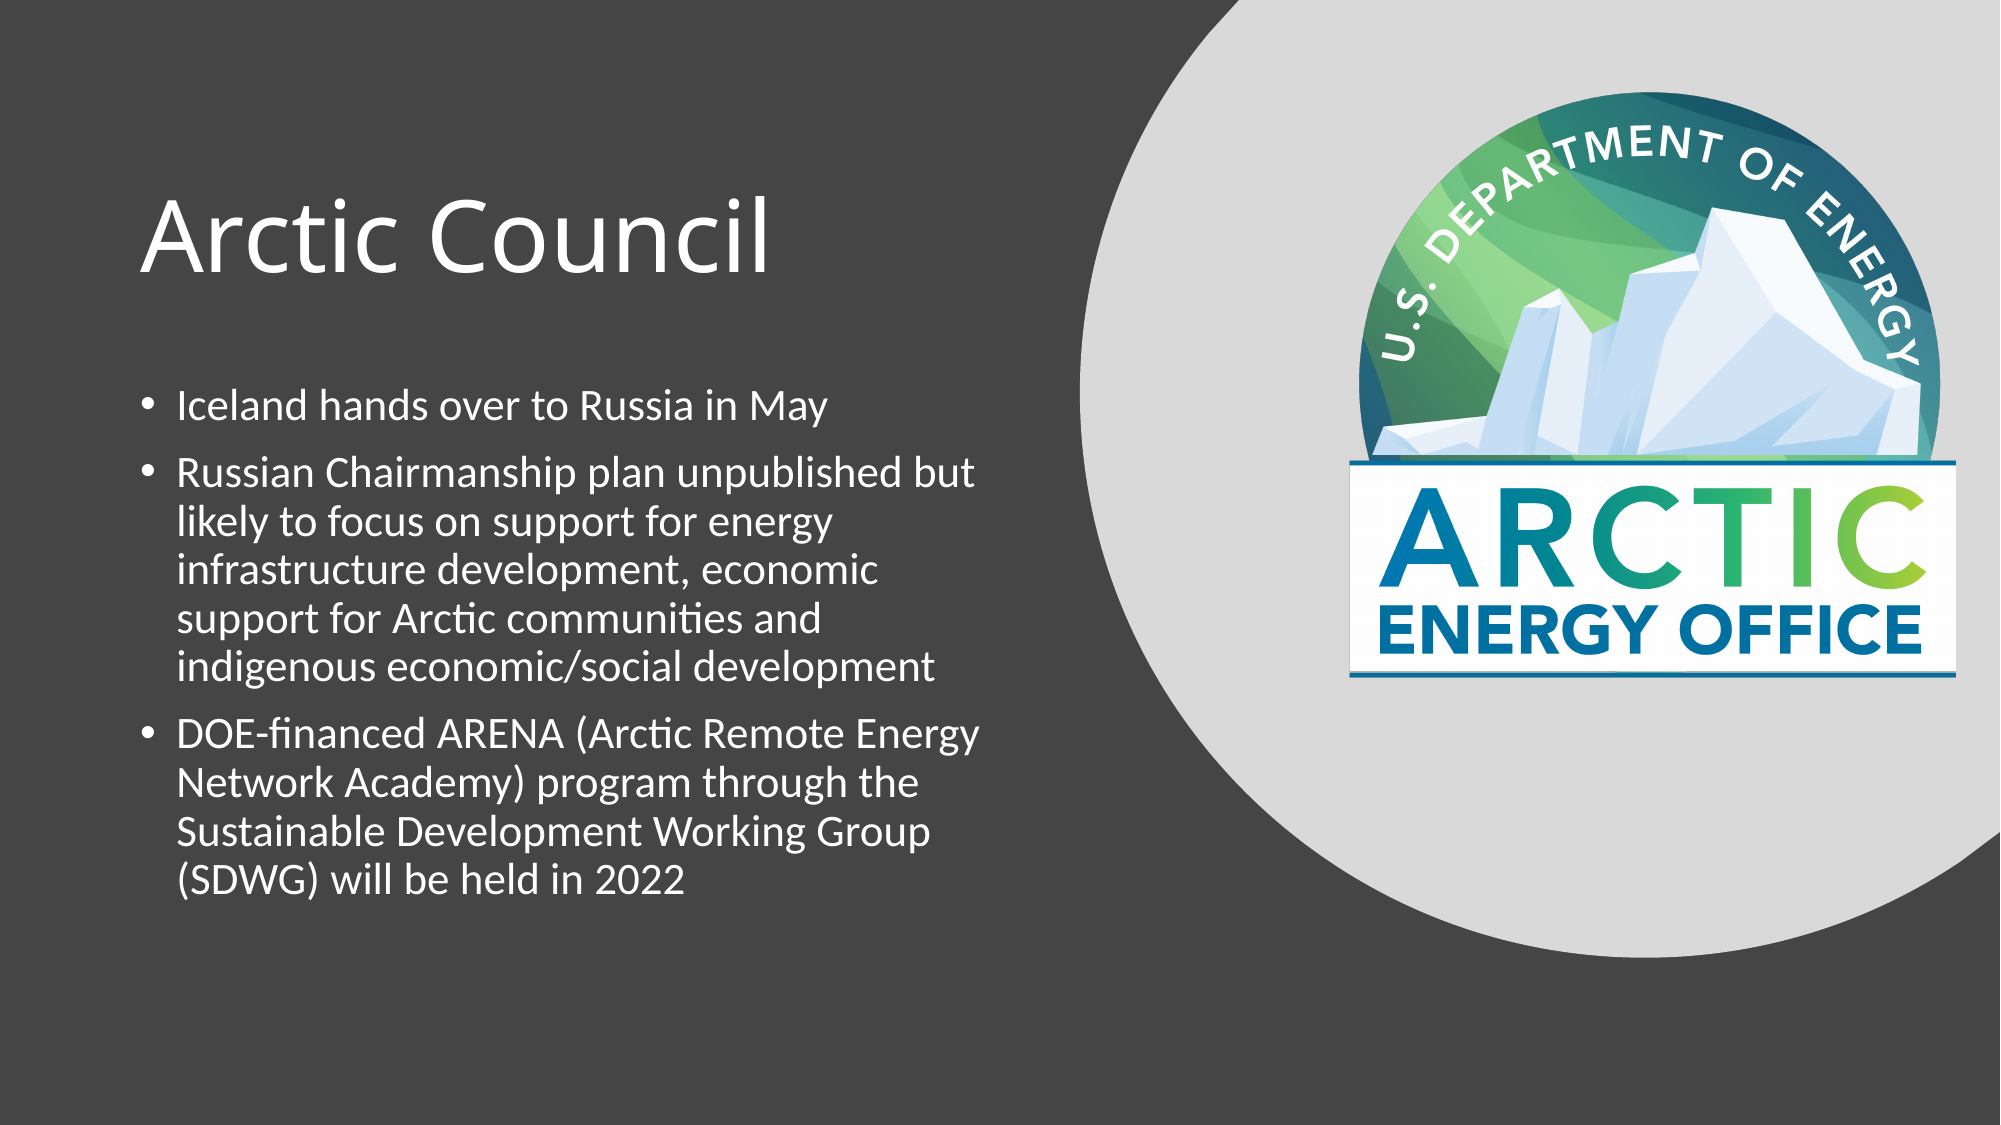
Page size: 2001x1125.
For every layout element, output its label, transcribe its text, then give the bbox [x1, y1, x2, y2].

picture [1299, 40, 2000, 742]
title Arctic Council [125, 131, 997, 350]
text_box [1078, 0, 2000, 959]
list Iceland hands over to Russia in May Russian Chairmanship plan unpublished but likely to focus on support for energy infrastructure development, economic support for Arctic communities and indigenous economic/social development DOE-financed ARENA (Arctic Remote Energy Network Academy) program through the Sustainable Development Working Group (SDWG) will be held in 2022 [125, 373, 997, 928]
